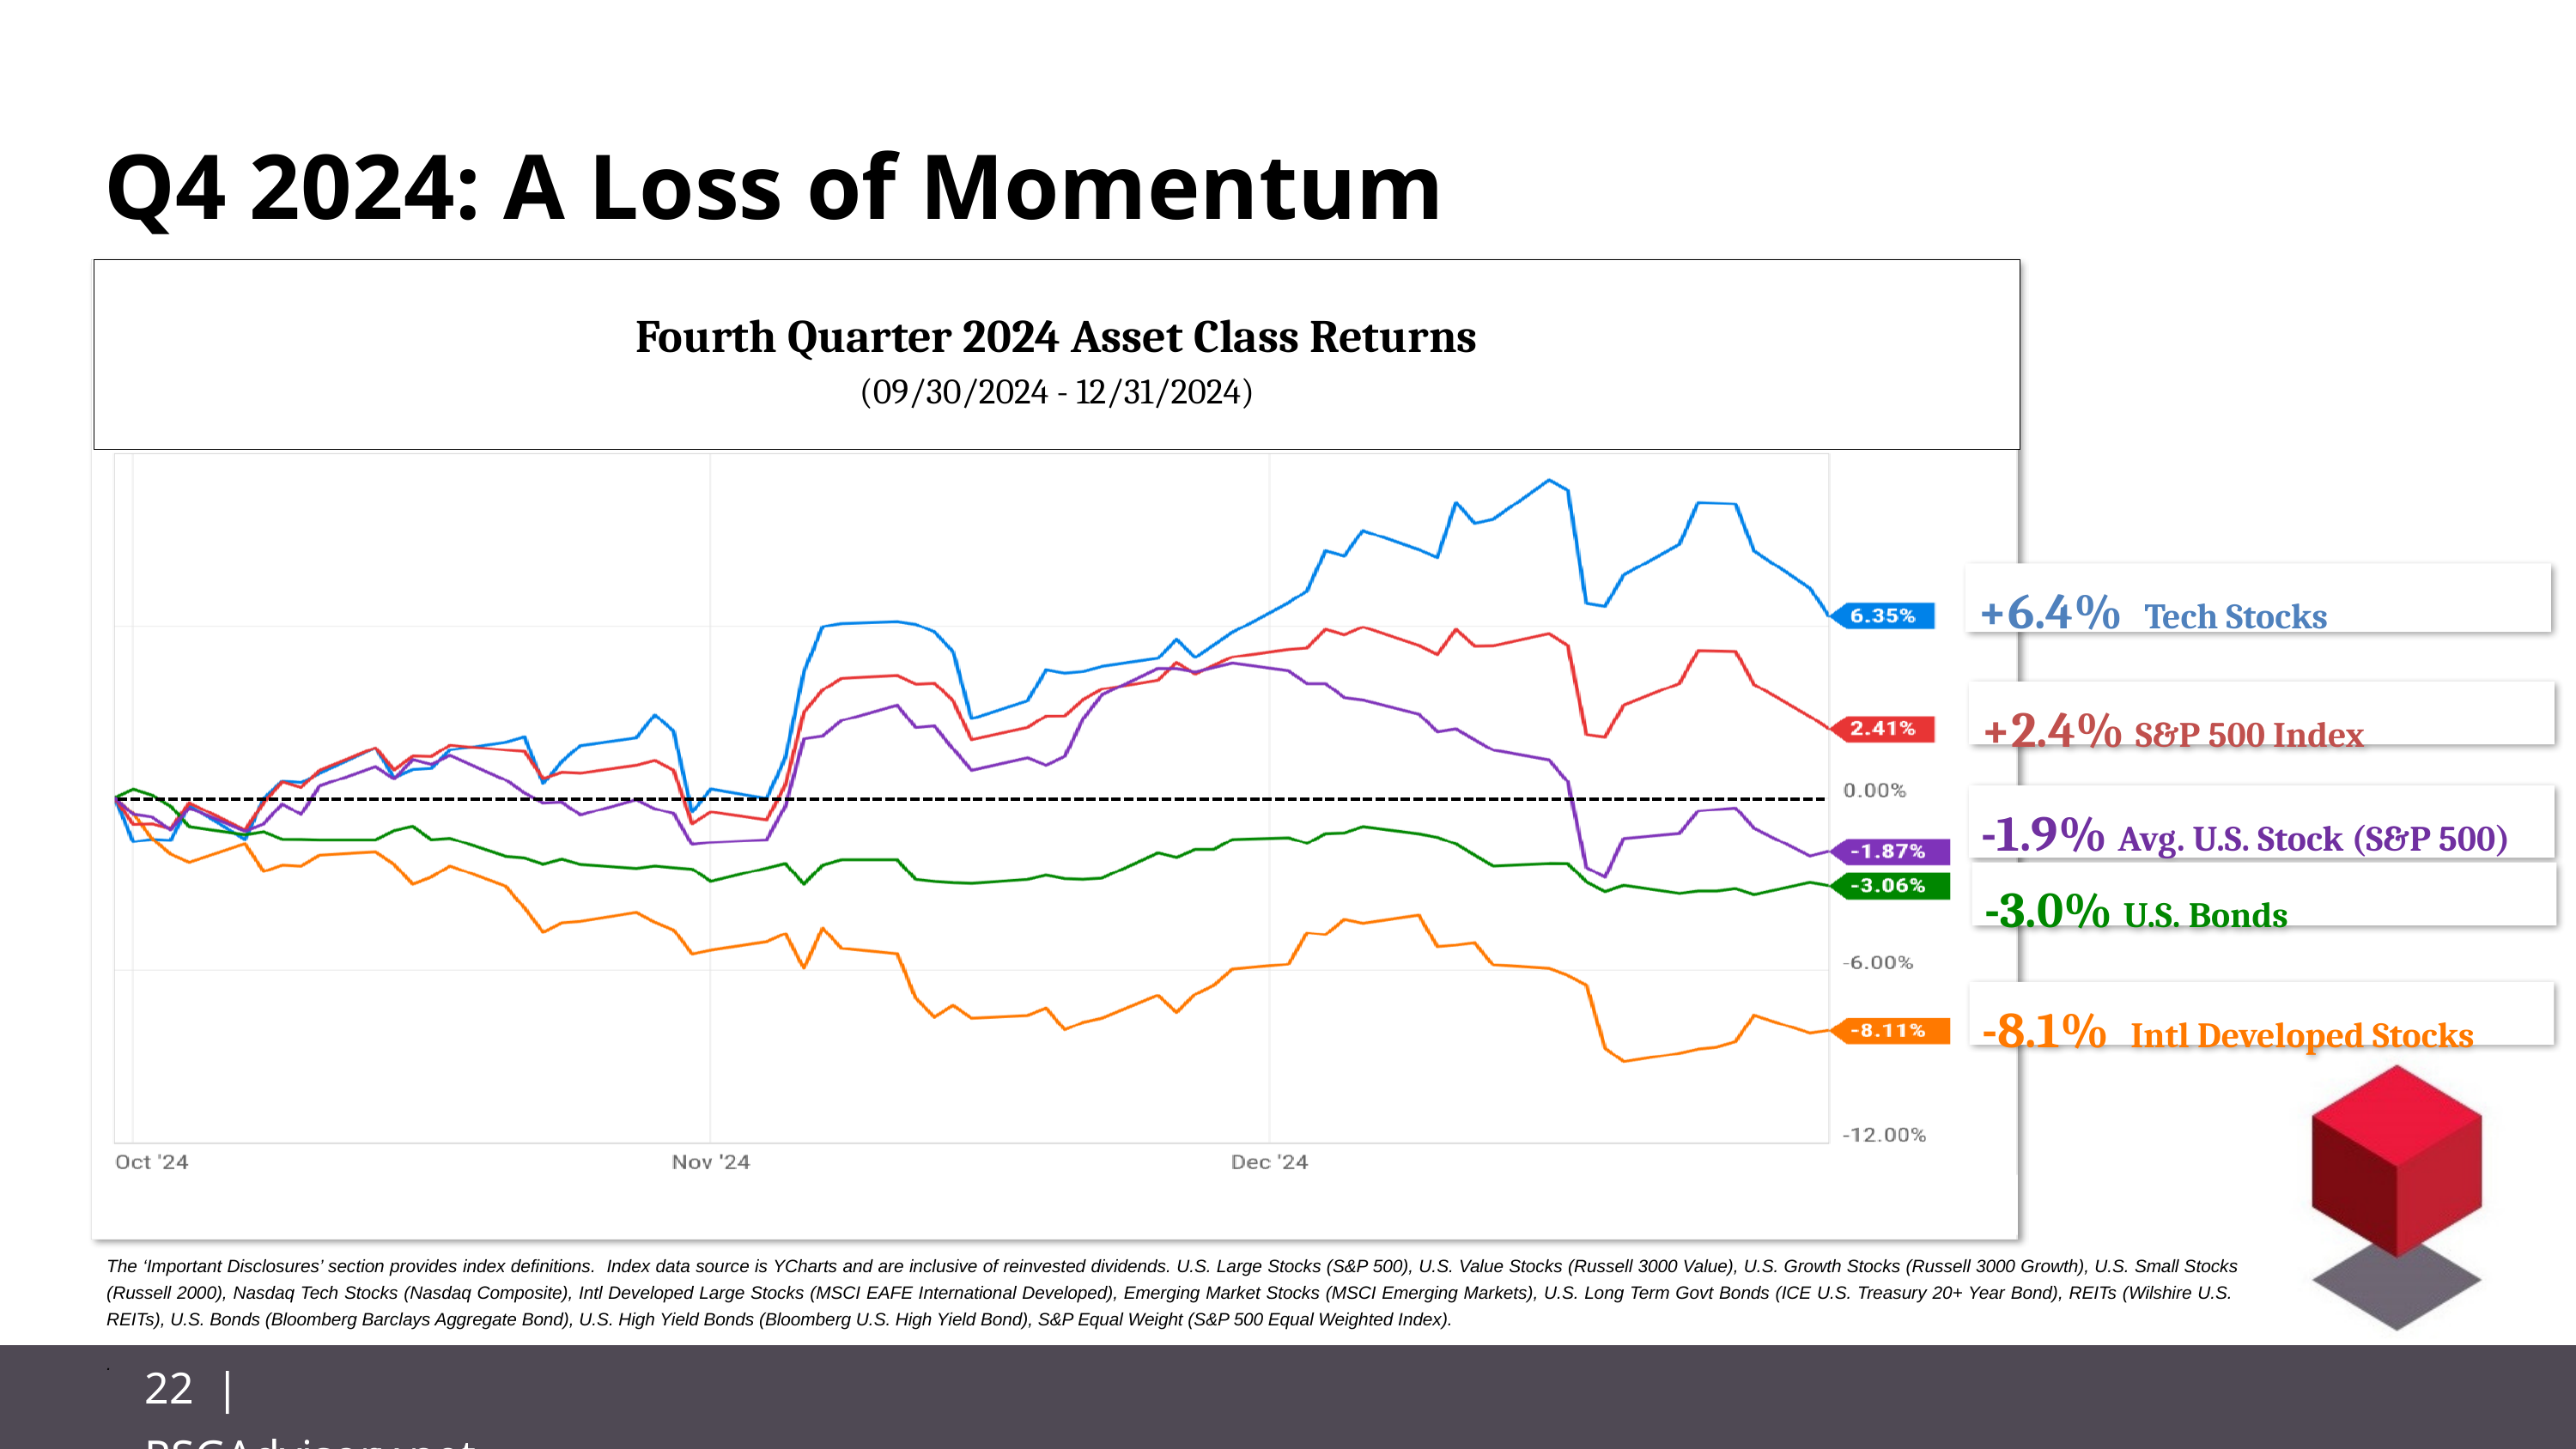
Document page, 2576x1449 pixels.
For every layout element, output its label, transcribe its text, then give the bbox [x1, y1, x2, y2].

text_box The ‘Important Disclosures’ section provides index definitions. Index data source is YCharts and are inclusive of reinvested dividends. U.S. Large Stocks (S&P 500), U.S. Value Stocks (Russell 3000 Value), U.S. Growth Stocks (Russell 3000 Growth), U.S. Small Stocks (Russell 2000), Nasdaq Tech Stocks (Nasdaq Composite), Intl Developed Large Stocks (MSCI EAFE International Developed), Emerging Market Stocks (MSCI Emerging Markets), U.S. Long Term Govt Bonds (ICE U.S. Treasury 20+ Year Bond), REITs (Wilshire U.S. REITs), U.S. Bonds (Bloomberg Barclays Aggregate Bond), U.S. High Yield Bonds (Bloomberg U.S. High Yield Bond), S&P Equal Weight (S&P 500 Equal Weighted Index). . [94, 1243, 2251, 1342]
picture [91, 258, 2019, 1240]
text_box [0, 1344, 2576, 1449]
text_box -3.0% U.S. Bonds [2021, 862, 2557, 926]
text_box -8.1% Intl Developed Stocks [2021, 981, 2555, 1046]
text_box [2251, 1052, 2518, 1342]
text_box +6.4% Tech Stocks [2021, 563, 2551, 633]
title Q4 2024: A Loss of Momentum [91, 102, 2187, 264]
text_box -1.9% Avg. U.S. Stock (S&P 500) [2021, 785, 2555, 858]
text_box +2.4% S&P 500 Index [2021, 681, 2555, 745]
